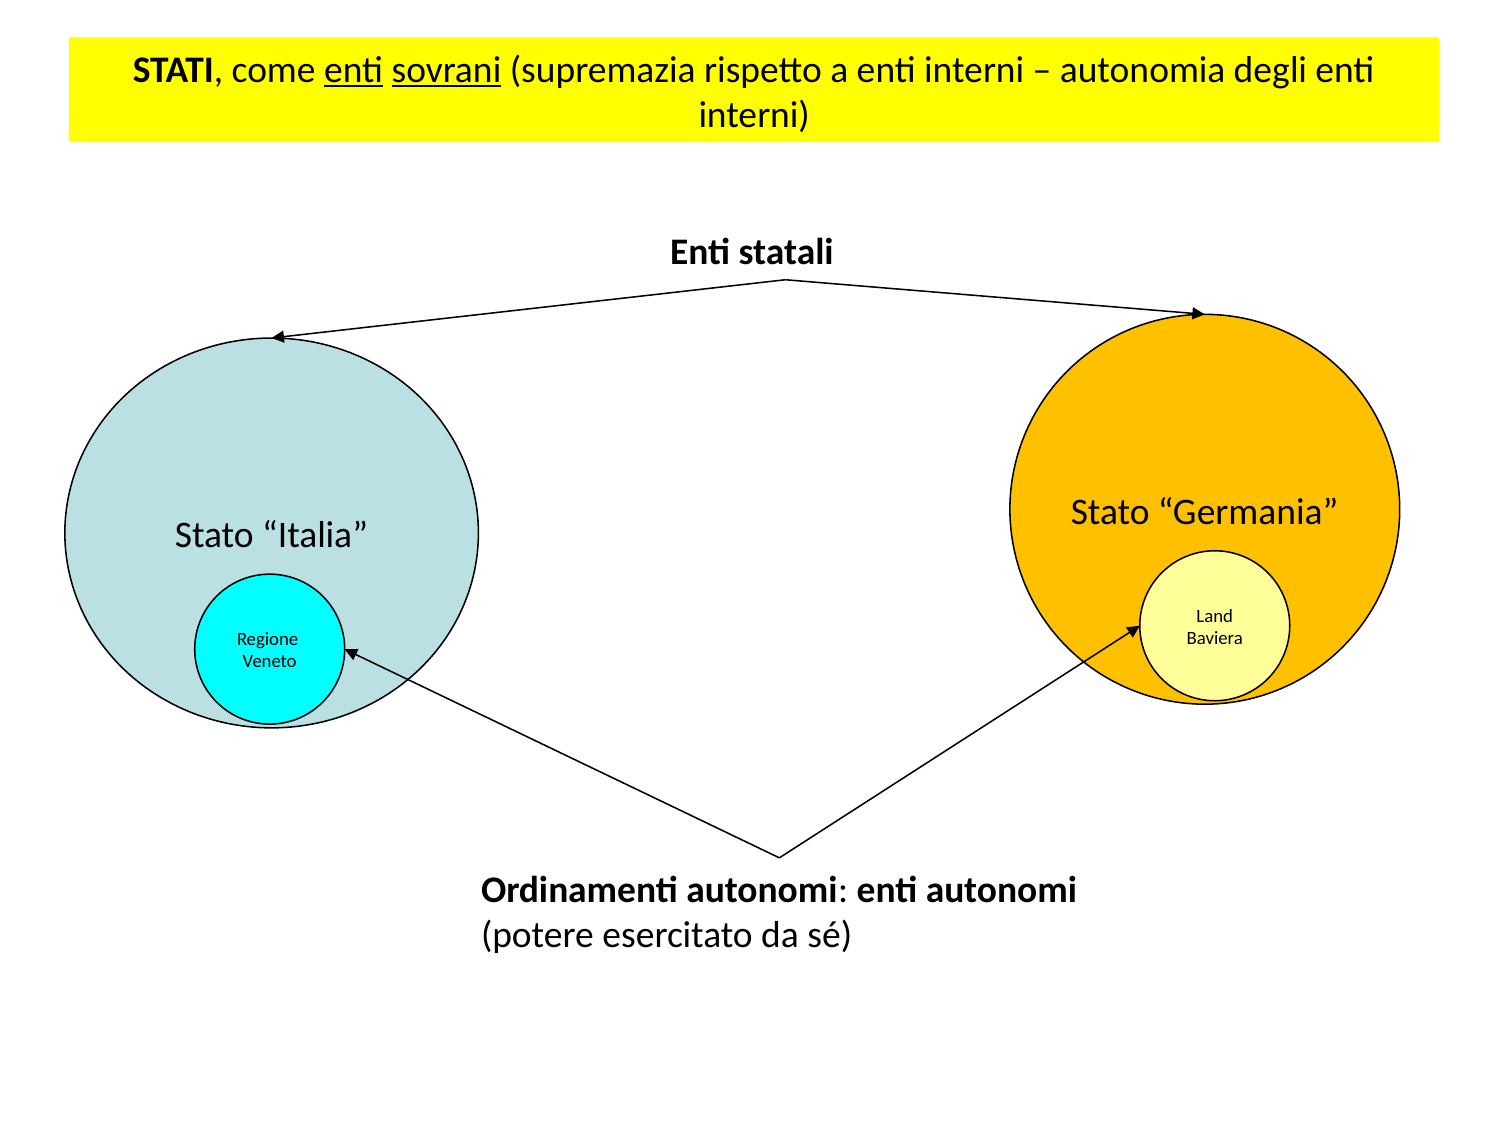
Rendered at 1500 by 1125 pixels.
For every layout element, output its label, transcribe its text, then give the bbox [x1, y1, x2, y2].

text_box Regione Veneto [194, 574, 345, 725]
text_box Enti statali [655, 219, 916, 278]
text_box Ordinamenti autonomi: enti autonomi (potere esercitato da sé) [466, 866, 1093, 963]
text_box [76, 599, 87, 623]
text_box Stato “Italia” [64, 338, 479, 728]
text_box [271, 279, 786, 339]
text_box Stato “Germania” [1009, 314, 1400, 705]
text_box STATI, come enti sovrani (supremazia rispetto a enti interni – autonomia degli enti interni) [68, 37, 1440, 143]
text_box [779, 625, 1141, 859]
text_box Land Baviera [1139, 550, 1290, 701]
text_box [344, 648, 774, 858]
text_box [785, 279, 1206, 315]
